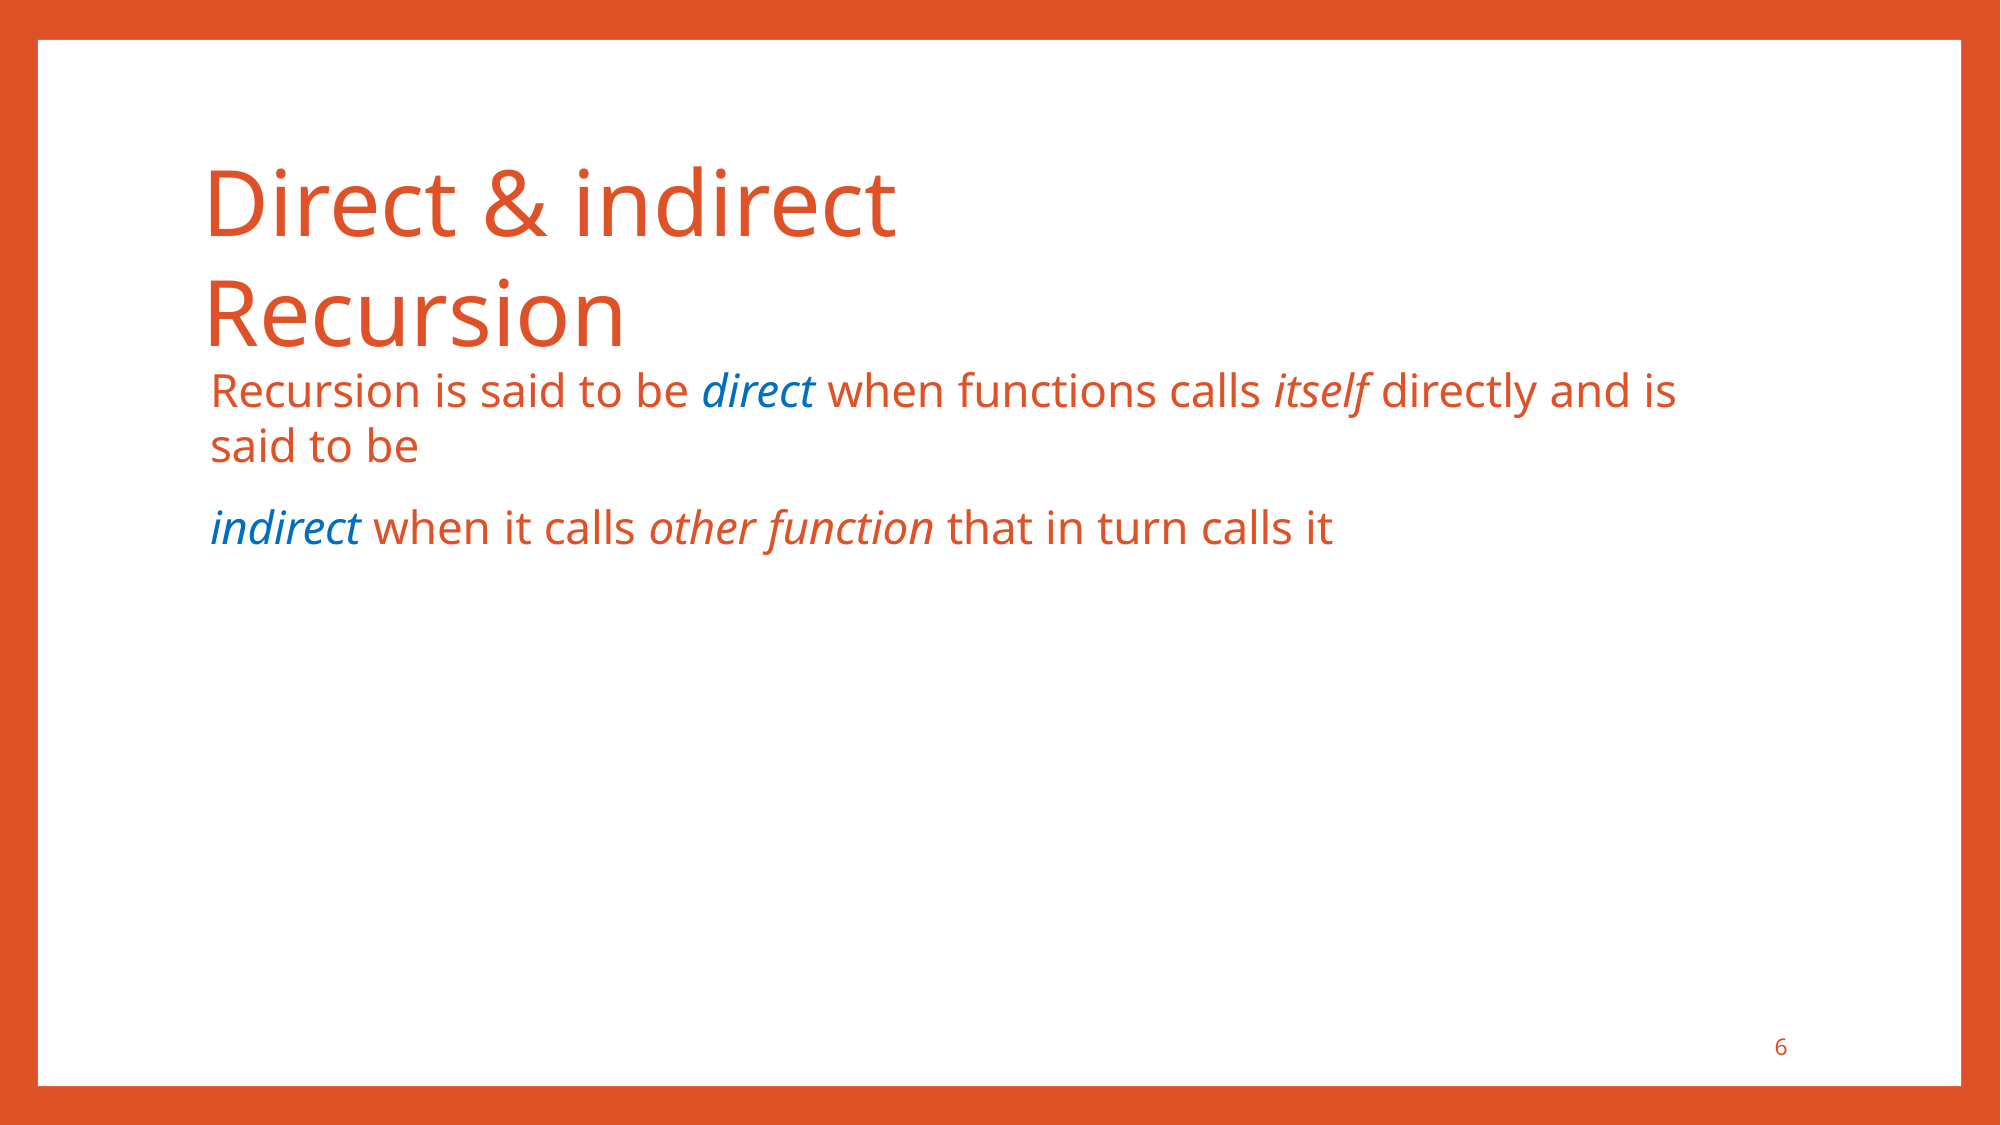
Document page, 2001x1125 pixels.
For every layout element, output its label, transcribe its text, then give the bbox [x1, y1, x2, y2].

slide_number 6 [1765, 1038, 1802, 1125]
text_box Recursion is said to be direct when functions calls itself directly and is said to be indirect when it calls other function that in turn calls it [207, 331, 1690, 554]
title Direct & indirect Recursion [200, 142, 1213, 365]
